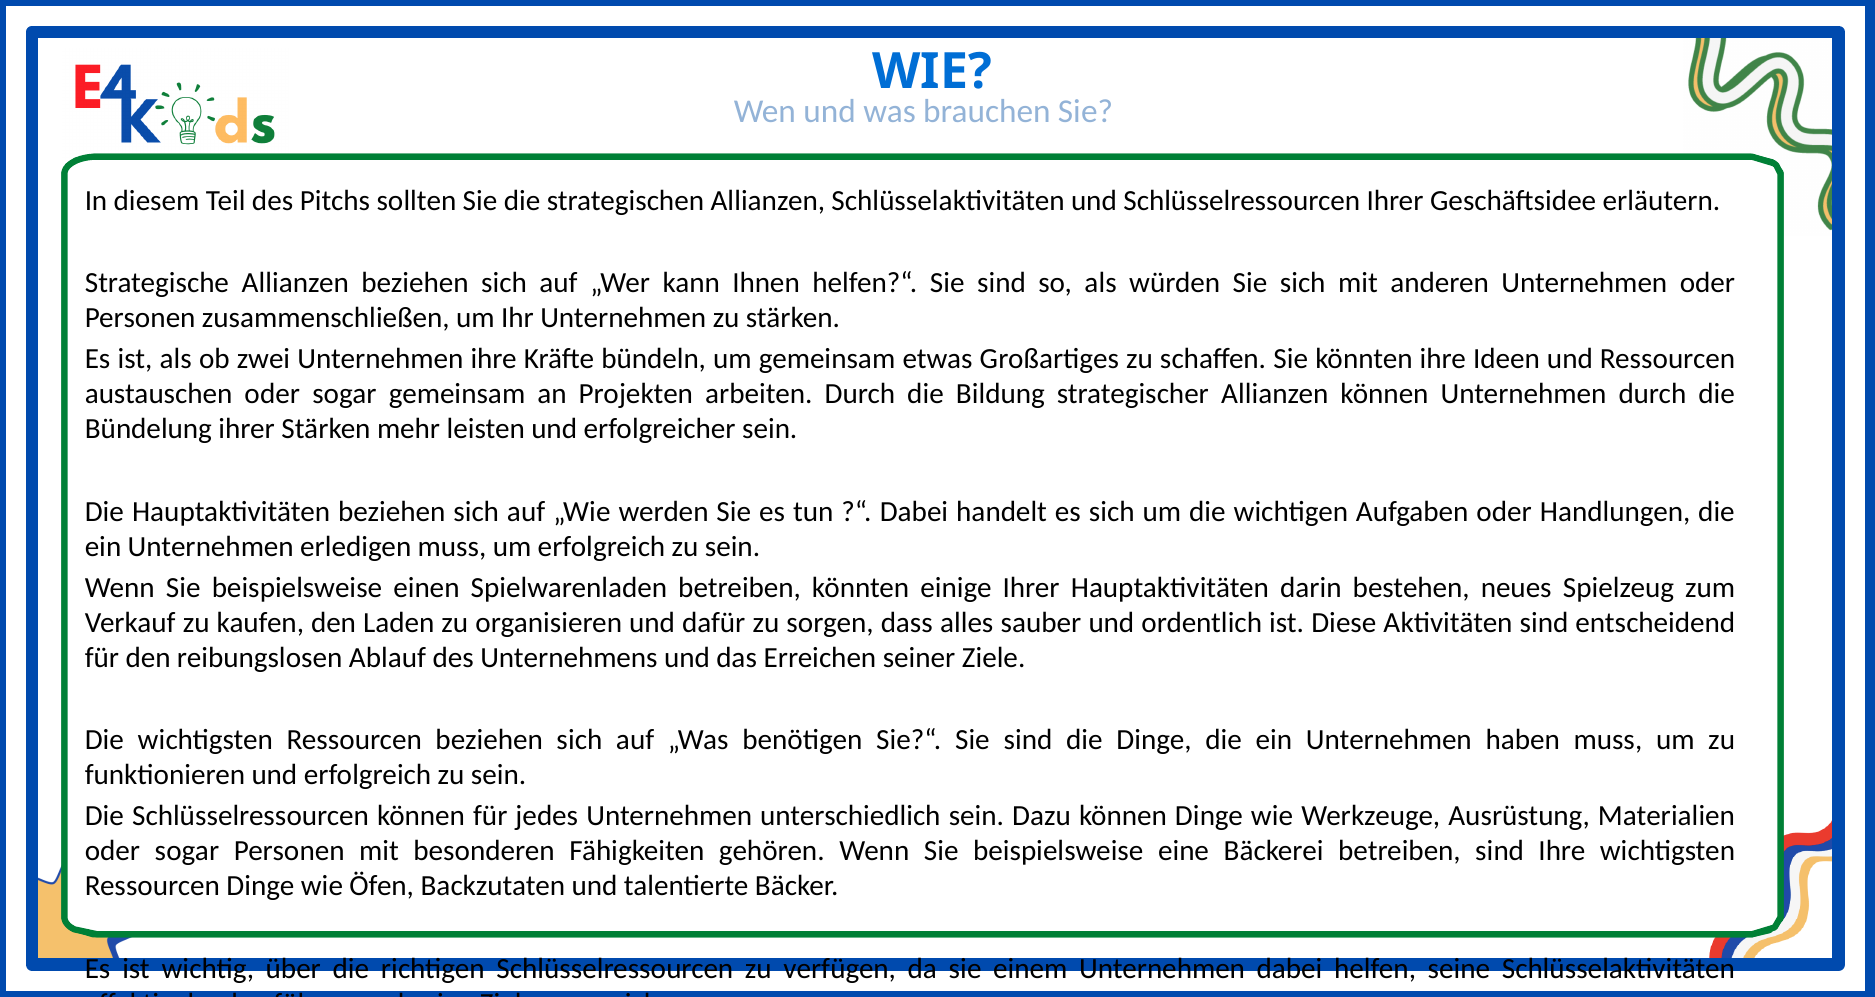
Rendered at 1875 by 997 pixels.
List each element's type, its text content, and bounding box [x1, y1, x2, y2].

text_box Wen und was brauchen Sie? [682, 81, 1165, 137]
text_box WIE? [689, 35, 1173, 99]
picture [1752, 785, 1832, 958]
picture [38, 851, 69, 958]
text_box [64, 156, 1781, 935]
picture [62, 48, 289, 161]
text_box In diesem Teil des Pitchs sollten Sie die strategischen Allianzen, Schlüsselaktivitäten und Schlüsselressourcen Ihrer Geschäftsidee erläutern. Strategische Allianzen beziehen sich auf „Wer kann Ihnen helfen?“. Sie sind so, als würden Sie sich mit anderen Unternehmen oder Personen zusammenschließen, um Ihr Unternehmen zu stärken. Es ist, als ob zwei Unternehmen ihre Kräfte bündeln, um gemeinsam etwas Großartiges zu schaffen. Sie könnten ihre Ideen und Ressourcen austauschen oder sogar gemeinsam an Projekten arbeiten. Durch die Bildung strategischer Allianzen können Unternehmen durch die Bündelung ihrer Stärken mehr leisten und erfolgreicher sein. Die Hauptaktivitäten beziehen sich auf „Wie werden Sie es tun ?“. Dabei handelt es sich um die wichtigen Aufgaben oder Handlungen, die ein Unternehmen erledigen muss, um erfolgreich zu sein. Wenn Sie beispielsweise einen Spielwarenladen betreiben, könnten einige Ihrer Hauptaktivitäten darin bestehen, neues Spielzeug zum Verkauf zu kaufen, den Laden zu organisieren und dafür zu sorgen, dass alles sauber und ordentlich ist. Diese Aktivitäten sind entscheidend für den reibungslosen Ablauf des Unternehmens und das Erreichen seiner Ziele. Die wichtigsten Ressourcen beziehen sich auf „Was benötigen Sie?“. Sie sind die Dinge, die ein Unternehmen haben muss, um zu funktionieren und erfolgreich zu sein. Die Schlüsselressourcen können für jedes Unternehmen unterschiedlich sein. Dazu können Dinge wie Werkzeuge, Ausrüstung, Materialien oder sogar Personen mit besonderen Fähigkeiten gehören. Wenn Sie beispielsweise eine Bäckerei betreiben, sind Ihre wichtigsten Ressourcen Dinge wie Öfen, Backzutaten und talentierte Bäcker. Es ist wichtig, über die richtigen Schlüsselressourcen zu verfügen, da sie einem Unternehmen dabei helfen, seine Schlüsselaktivitäten effektiv durchzuführen und seine Ziele zu erreichen. [69, 945, 1752, 997]
picture [1684, 38, 1832, 236]
